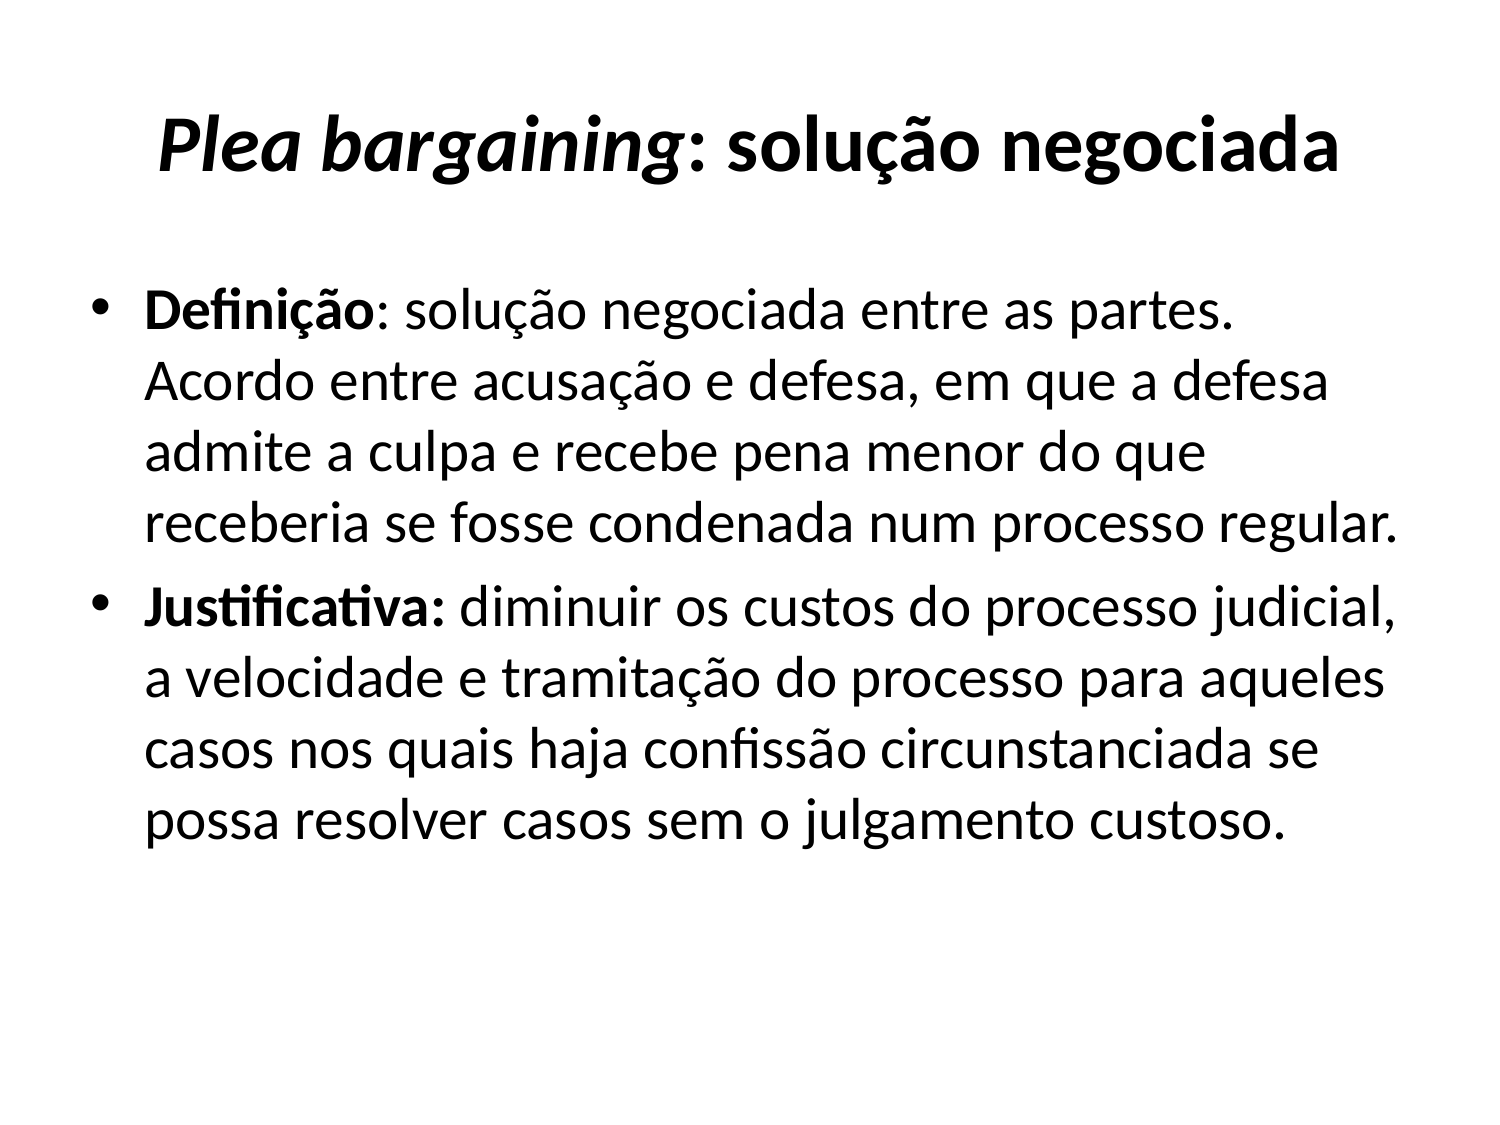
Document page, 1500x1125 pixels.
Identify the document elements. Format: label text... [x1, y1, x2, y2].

title Plea bargaining: solução negociada [75, 45, 1425, 233]
list Definição: solução negociada entre as partes. Acordo entre acusação e defesa, em que a defesa admite a culpa e recebe pena menor do que receberia se fosse condenada num processo regular. Justificativa: diminuir os custos do processo judicial, a velocidade e tramitação do processo para aqueles casos nos quais haja confissão circunstanciada se possa resolver casos sem o julgamento custoso. [75, 262, 1425, 1005]
